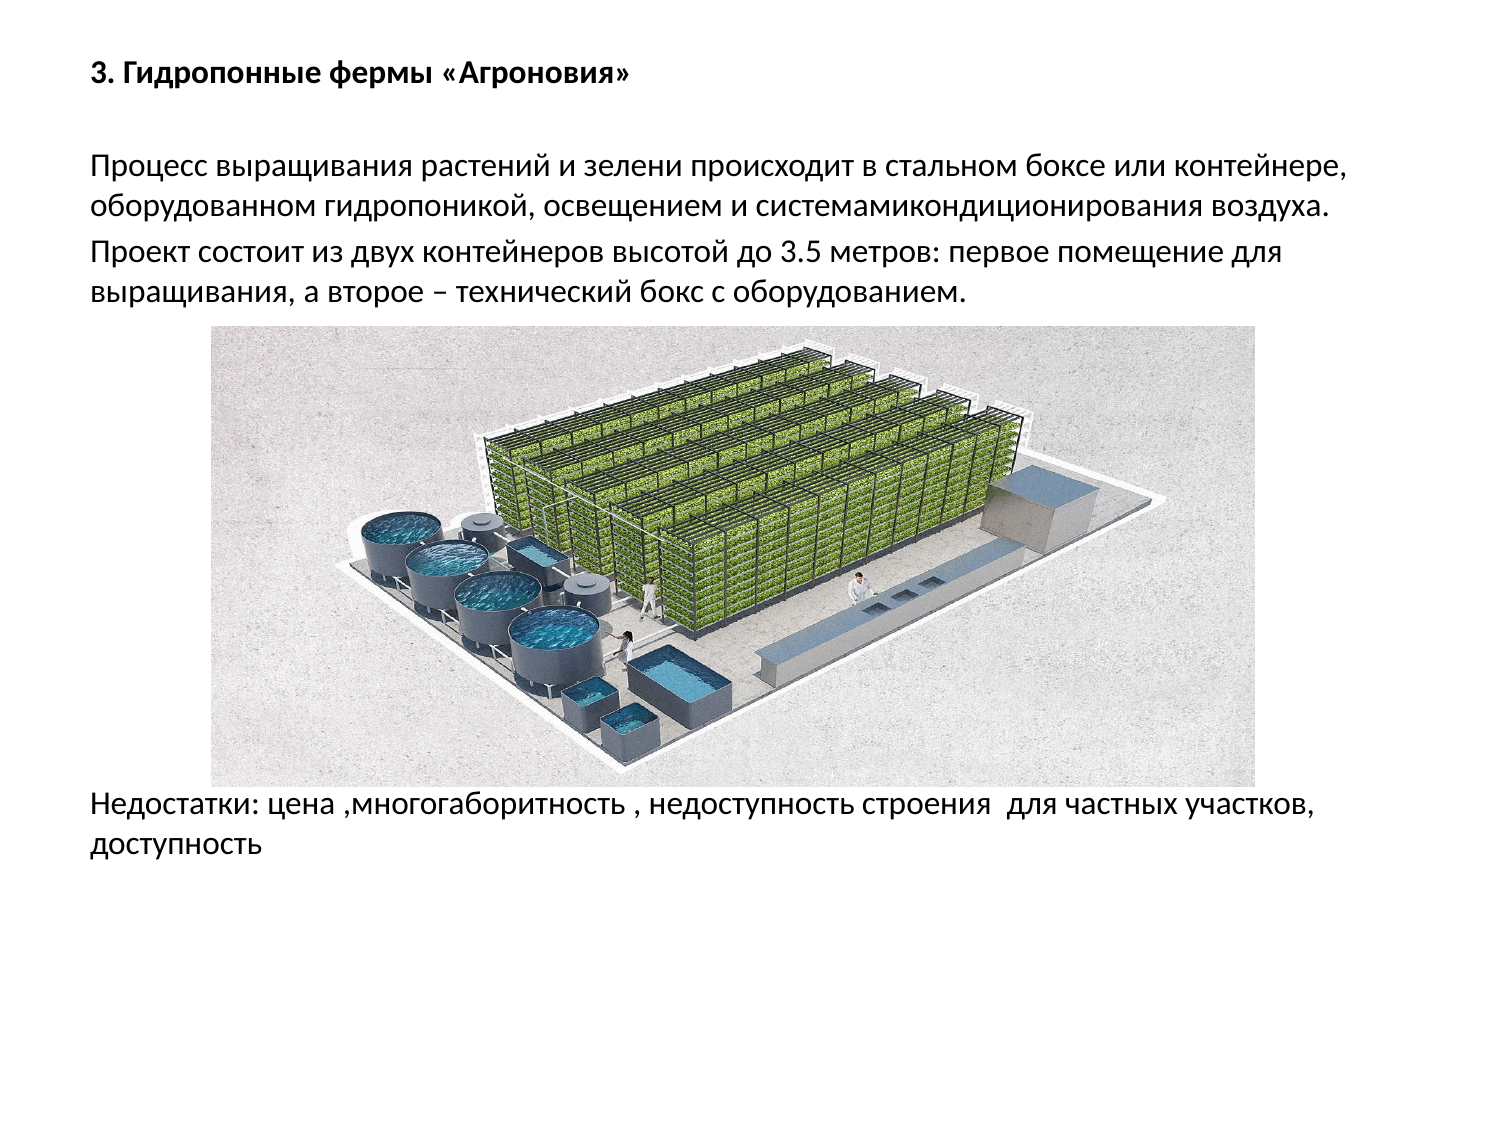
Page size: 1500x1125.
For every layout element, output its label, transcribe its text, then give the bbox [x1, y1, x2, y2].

list 3. Гидропонные фермы «Агроновия» Процесс выращивания растений и зелени происходит в стальном боксе или контейнере, оборудованном гидропоникой, освещением и системамикондиционирования воздуха. Проект состоит из двух контейнеров высотой до 3.5 метров: первое помещение для выращивания, а второе – технический бокс с оборудованием. Недостатки: цена ,многогаборитность , недоступность строения для частных участков, доступность [75, 42, 1425, 1005]
picture [210, 326, 1255, 788]
